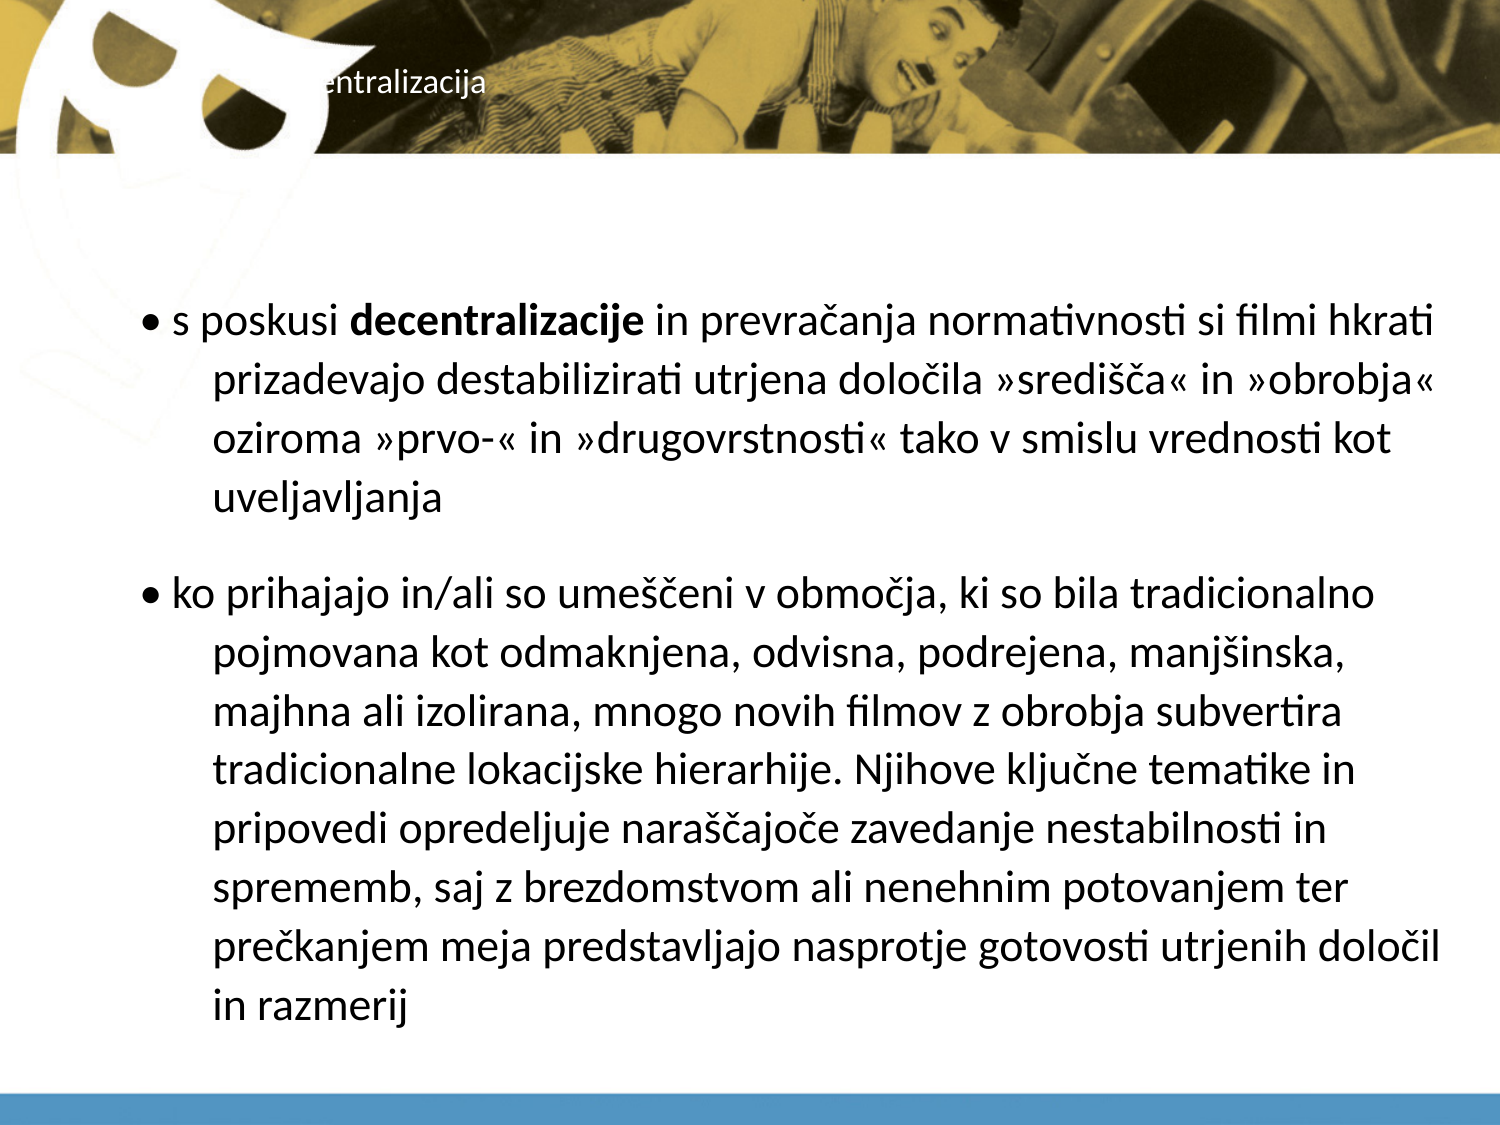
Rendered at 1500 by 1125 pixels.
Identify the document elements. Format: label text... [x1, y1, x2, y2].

list • s poskusi decentralizacije in prevračanja normativnosti si filmi hkrati prizadevajo destabilizirati utrjena določila »središča« in »obrobja« oziroma »prvo-« in »drugovrstnosti« tako v smislu vrednosti kot uveljavljanja • ko prihajajo in/ali so umeščeni v območja, ki so bila tradicionalno pojmovana kot odmaknjena, odvisna, podrejena, manjšinska, majhna ali izolirana, mnogo novih filmov z obrobja subvertira tradicionalne lokacijske hierarhije. Njihove ključne tematike in pripovedi opredeljuje naraščajoče zavedanje nestabilnosti in sprememb, saj z brezdomstvom ali nenehnim potovanjem ter prečkanjem meja predstavljajo nasprotje gotovosti utrjenih določil in razmerij [123, 243, 1459, 894]
picture [0, 0, 1500, 1125]
title decentralizacija [123, 0, 1412, 149]
